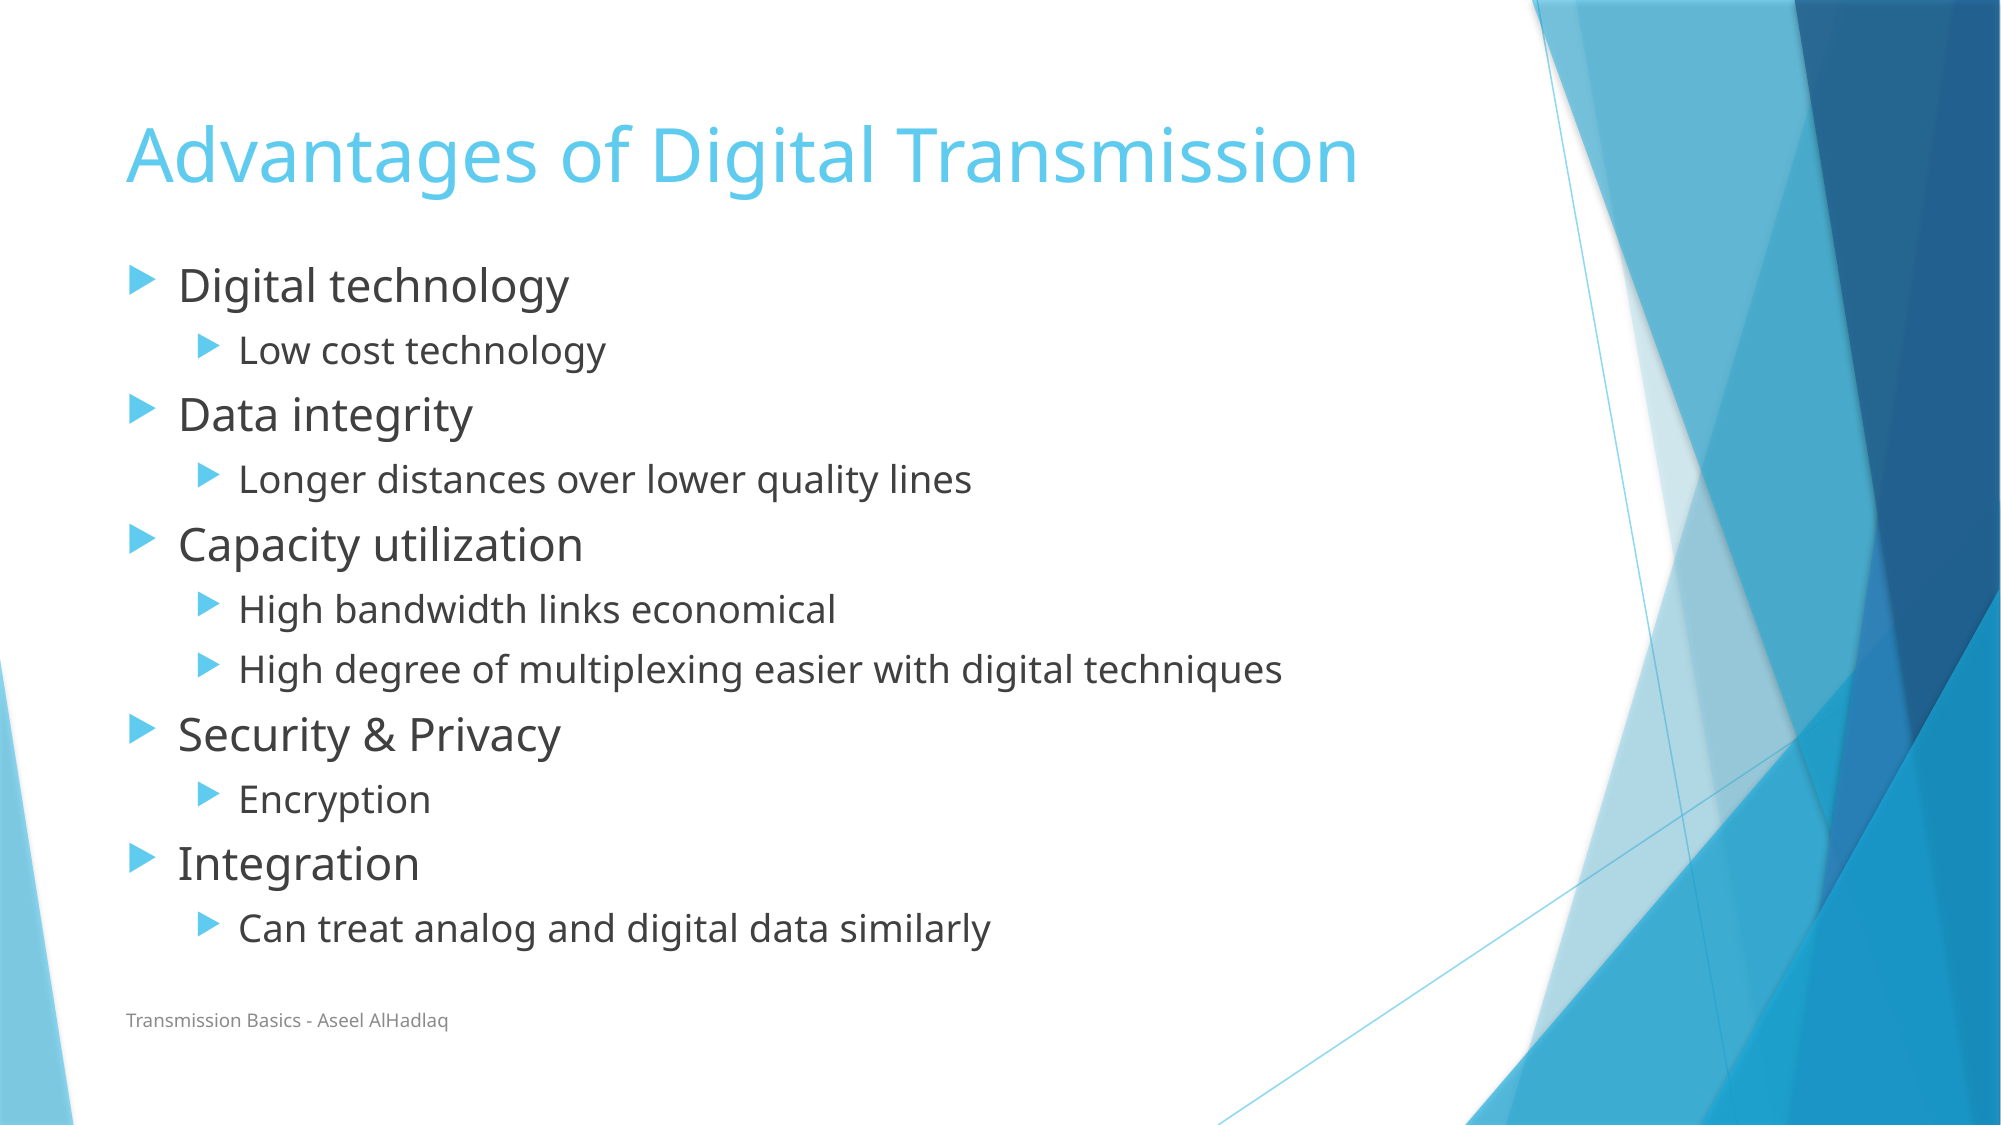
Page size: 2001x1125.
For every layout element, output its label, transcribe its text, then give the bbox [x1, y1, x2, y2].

footer Transmission Basics - Aseel AlHadlaq [111, 991, 1145, 1051]
list Digital technology Low cost technology Data integrity Longer distances over lower quality lines Capacity utilization High bandwidth links economical High degree of multiplexing easier with digital techniques Security & Privacy Encryption Integration Can treat analog and digital data similarly [111, 255, 1453, 963]
title Advantages of Digital Transmission [111, 99, 1522, 317]
